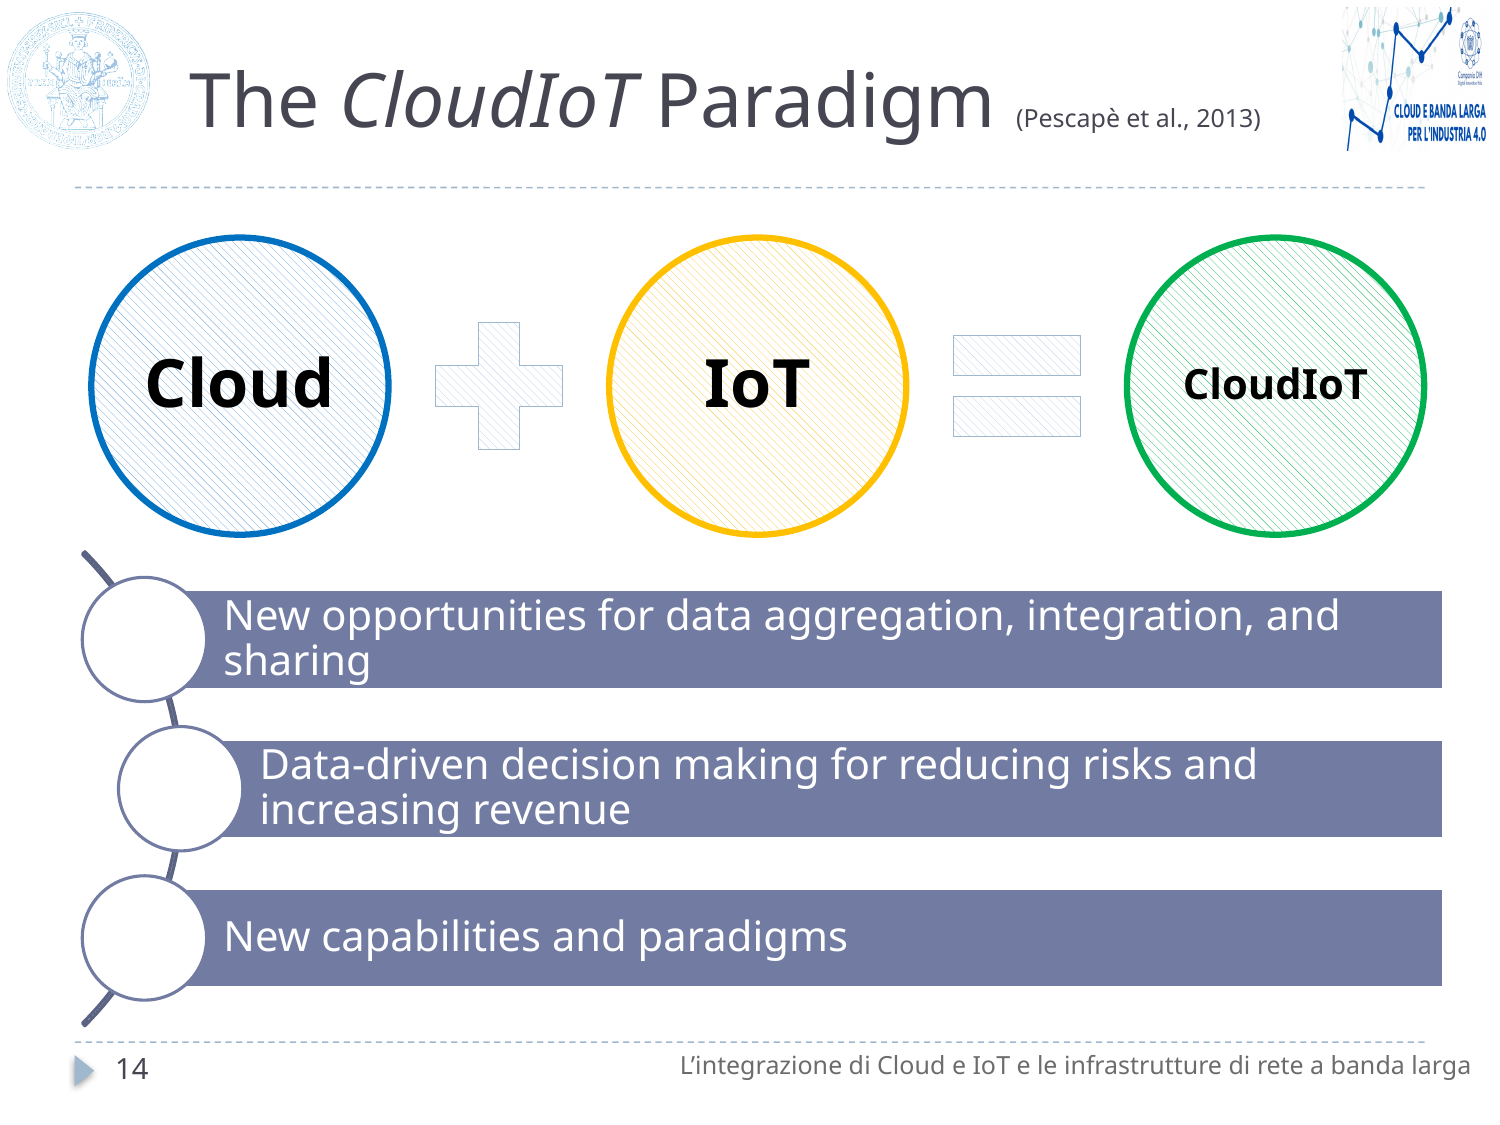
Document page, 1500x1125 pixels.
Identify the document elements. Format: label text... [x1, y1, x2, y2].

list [74, 539, 1451, 1038]
footer L’integrazione di Cloud e IoT e le infrastrutture di rete a banda larga [537, 1042, 1488, 1103]
text_box [0, 207, 709, 418]
title The CloudIoT Paradigm (Pescapè et al., 2013) [174, 0, 1341, 150]
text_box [90, 237, 1425, 535]
picture [1340, 3, 1488, 151]
slide_number 14 [100, 1050, 426, 1103]
picture [6, 11, 151, 151]
